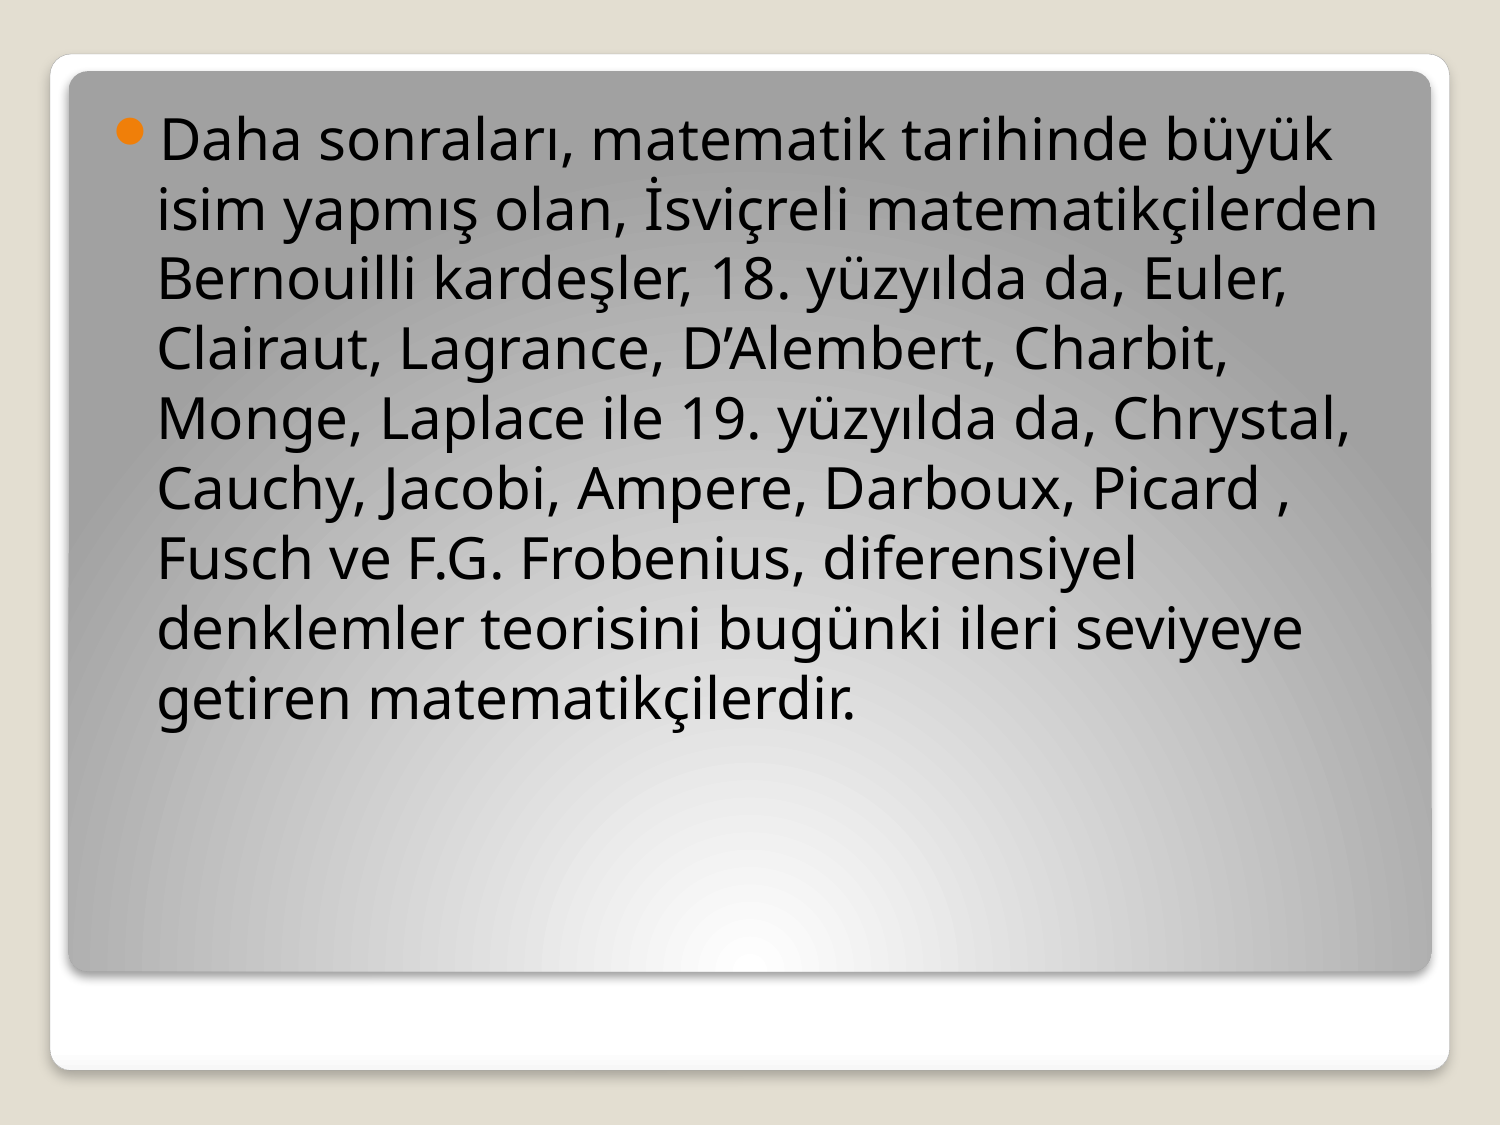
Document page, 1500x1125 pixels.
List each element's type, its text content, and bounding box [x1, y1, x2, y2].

list Daha sonraları, matematik tarihinde büyük isim yapmış olan, İsviçreli matematikçilerden Bernouilli kardeşler, 18. yüzyılda da, Euler, Clairaut, Lagrance, D’Alembert, Charbit, Monge, Laplace ile 19. yüzyılda da, Chrystal, Cauchy, Jacobi, Ampere, Darboux, Picard , Fusch ve F.G. Frobenius, diferensiyel denklemler teorisini bugünki ileri seviyeye getiren matematikçilerdir. [82, 86, 1425, 938]
